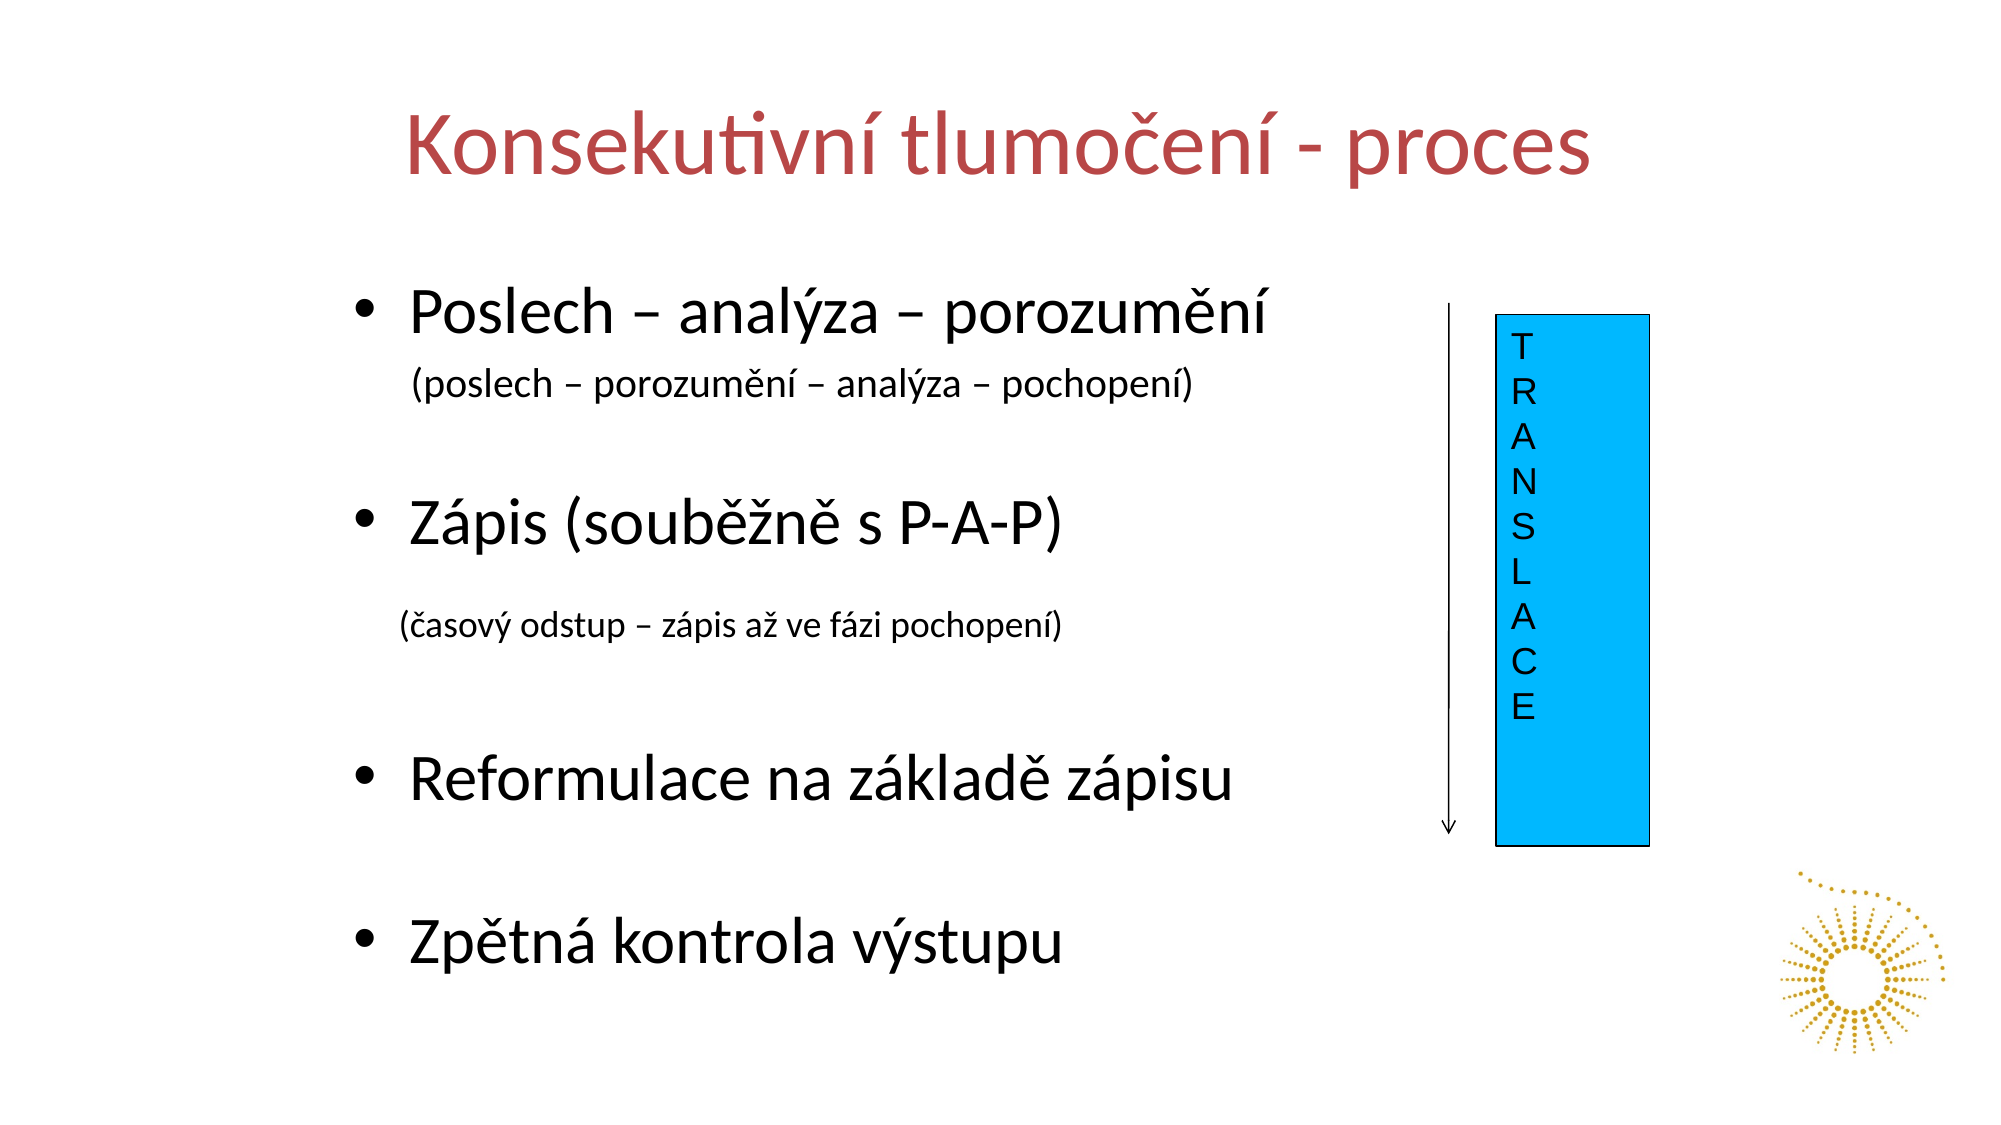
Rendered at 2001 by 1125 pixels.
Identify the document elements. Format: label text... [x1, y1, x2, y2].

picture [1735, 845, 1973, 1099]
title Konsekutivní tlumočení - proces [324, 44, 1675, 233]
text_box T R A N S L A C E [1496, 314, 1650, 566]
list Poslech – analýza – porozumění (poslech – porozumění – analýza – pochopení) Zápis (souběžně s P-A-P) (časový odstup – zápis až ve fázi pochopení) Reformulace na základě zápisu Zpětná kontrola výstupu [338, 267, 1689, 1081]
text_box T R A N S L A C E [1496, 578, 1650, 847]
